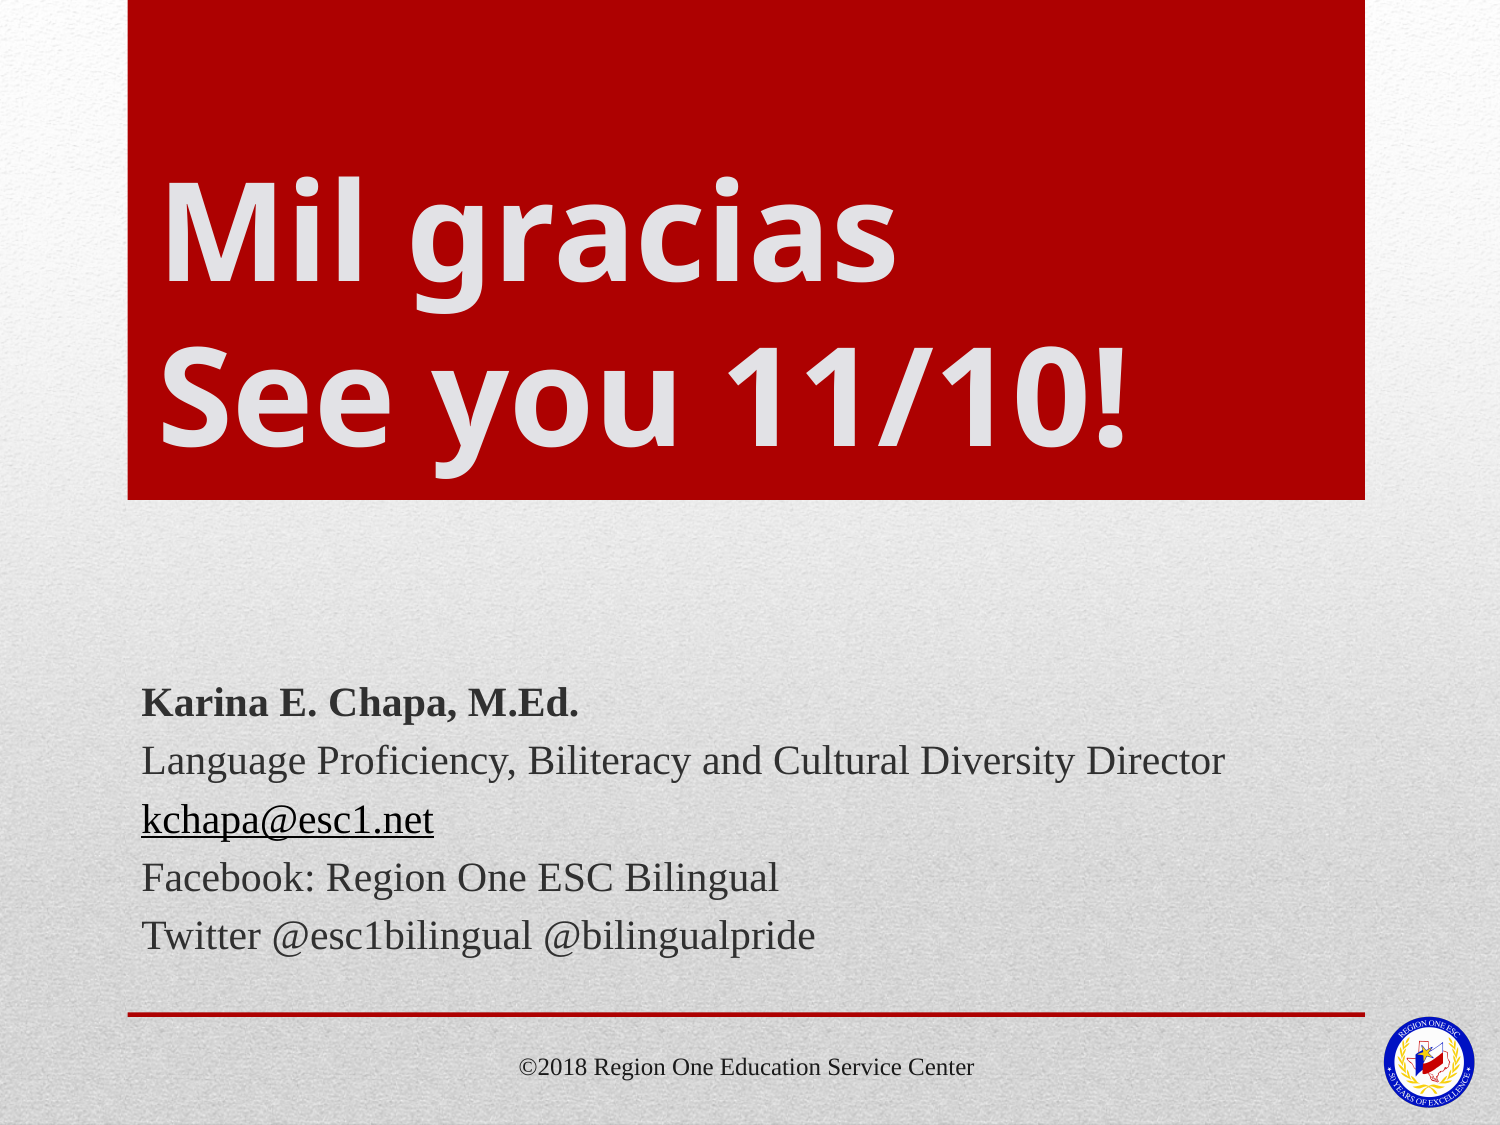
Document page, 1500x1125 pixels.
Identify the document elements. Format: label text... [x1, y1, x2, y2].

text_box Karina E. Chapa, M.Ed. Language Proficiency, Biliteracy and Cultural Diversity Director kchapa@esc1.net Facebook: Region One ESC Bilingual Twitter @esc1bilingual @bilingualpride [126, 667, 1375, 830]
title Mil gracias See you 11/10! [142, 42, 1229, 482]
footer ©2018 Region One Education Service Center [131, 1035, 1363, 1096]
picture [1382, 1015, 1476, 1108]
